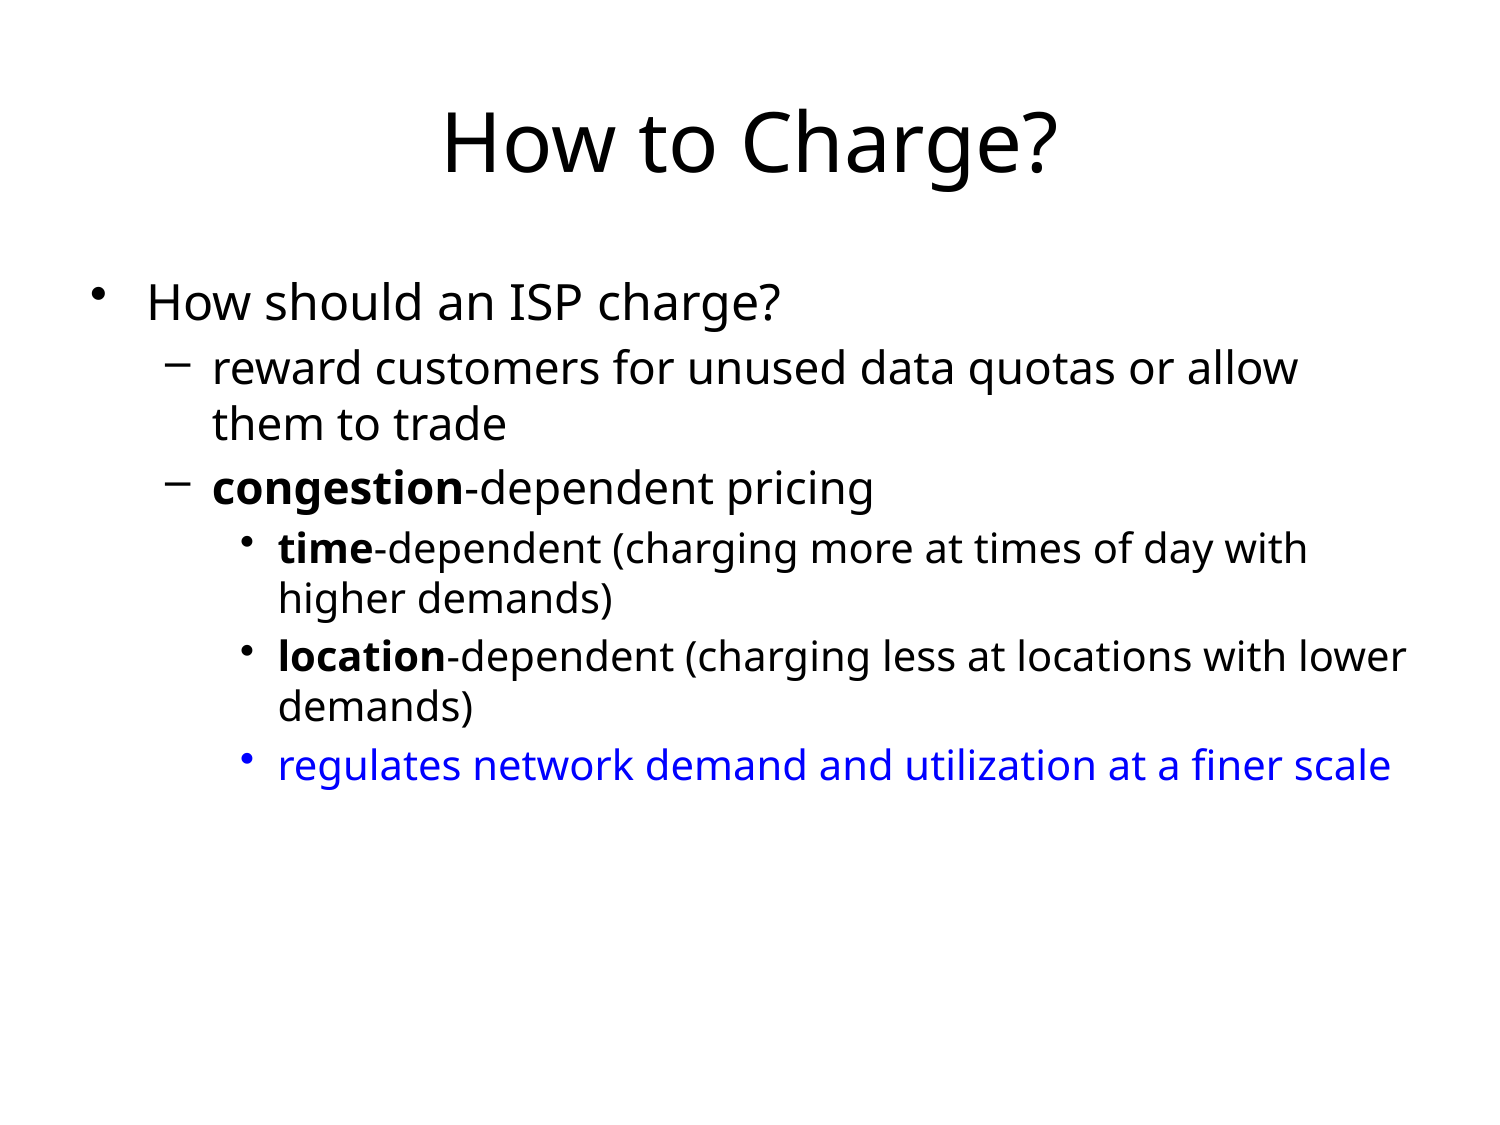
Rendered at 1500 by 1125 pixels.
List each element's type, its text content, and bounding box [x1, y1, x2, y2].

list How should an ISP charge? reward customers for unused data quotas or allow them to trade congestion-dependent pricing time-dependent (charging more at times of day with higher demands) location-dependent (charging less at locations with lower demands) regulates network demand and utilization at a finer scale [75, 262, 1425, 1005]
title How to Charge? [75, 45, 1425, 233]
